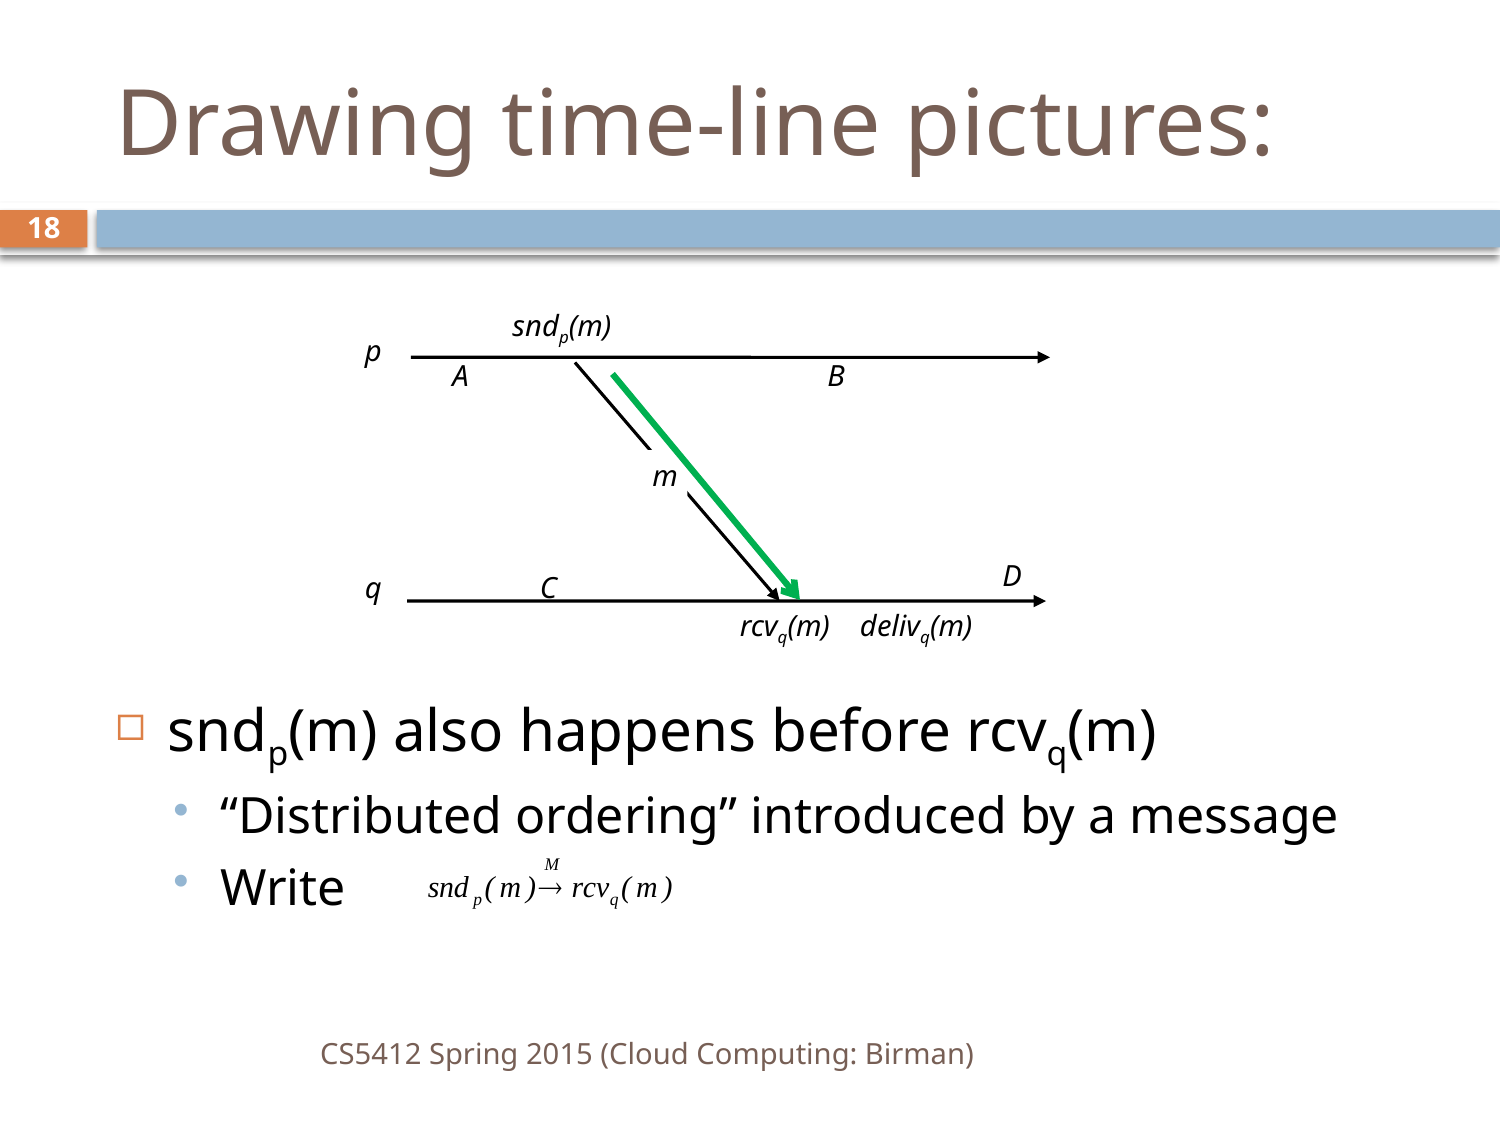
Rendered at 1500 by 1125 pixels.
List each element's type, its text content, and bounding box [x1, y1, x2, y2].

footer CS5412 Spring 2015 (Cloud Computing: Birman) [99, 1024, 990, 1085]
title Drawing time-line pictures: [100, 37, 1438, 200]
text_box D [987, 549, 1038, 600]
slide_number 18 [0, 208, 88, 249]
text_box q [350, 562, 400, 711]
text_box [1038, 597, 1047, 606]
text_box B [812, 350, 863, 400]
text_box p [350, 324, 400, 473]
text_box C [525, 562, 575, 613]
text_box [612, 373, 801, 601]
text_box rcvq(m) delivq(m) [724, 599, 1038, 748]
text_box A [437, 350, 488, 400]
text_box sndp(m) [497, 299, 675, 448]
text_box [863, 351, 1051, 364]
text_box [422, 849, 678, 916]
list sndp(m) also happens before rcvq(m) “Distributed ordering” introduced by a message Write [100, 262, 1438, 1005]
